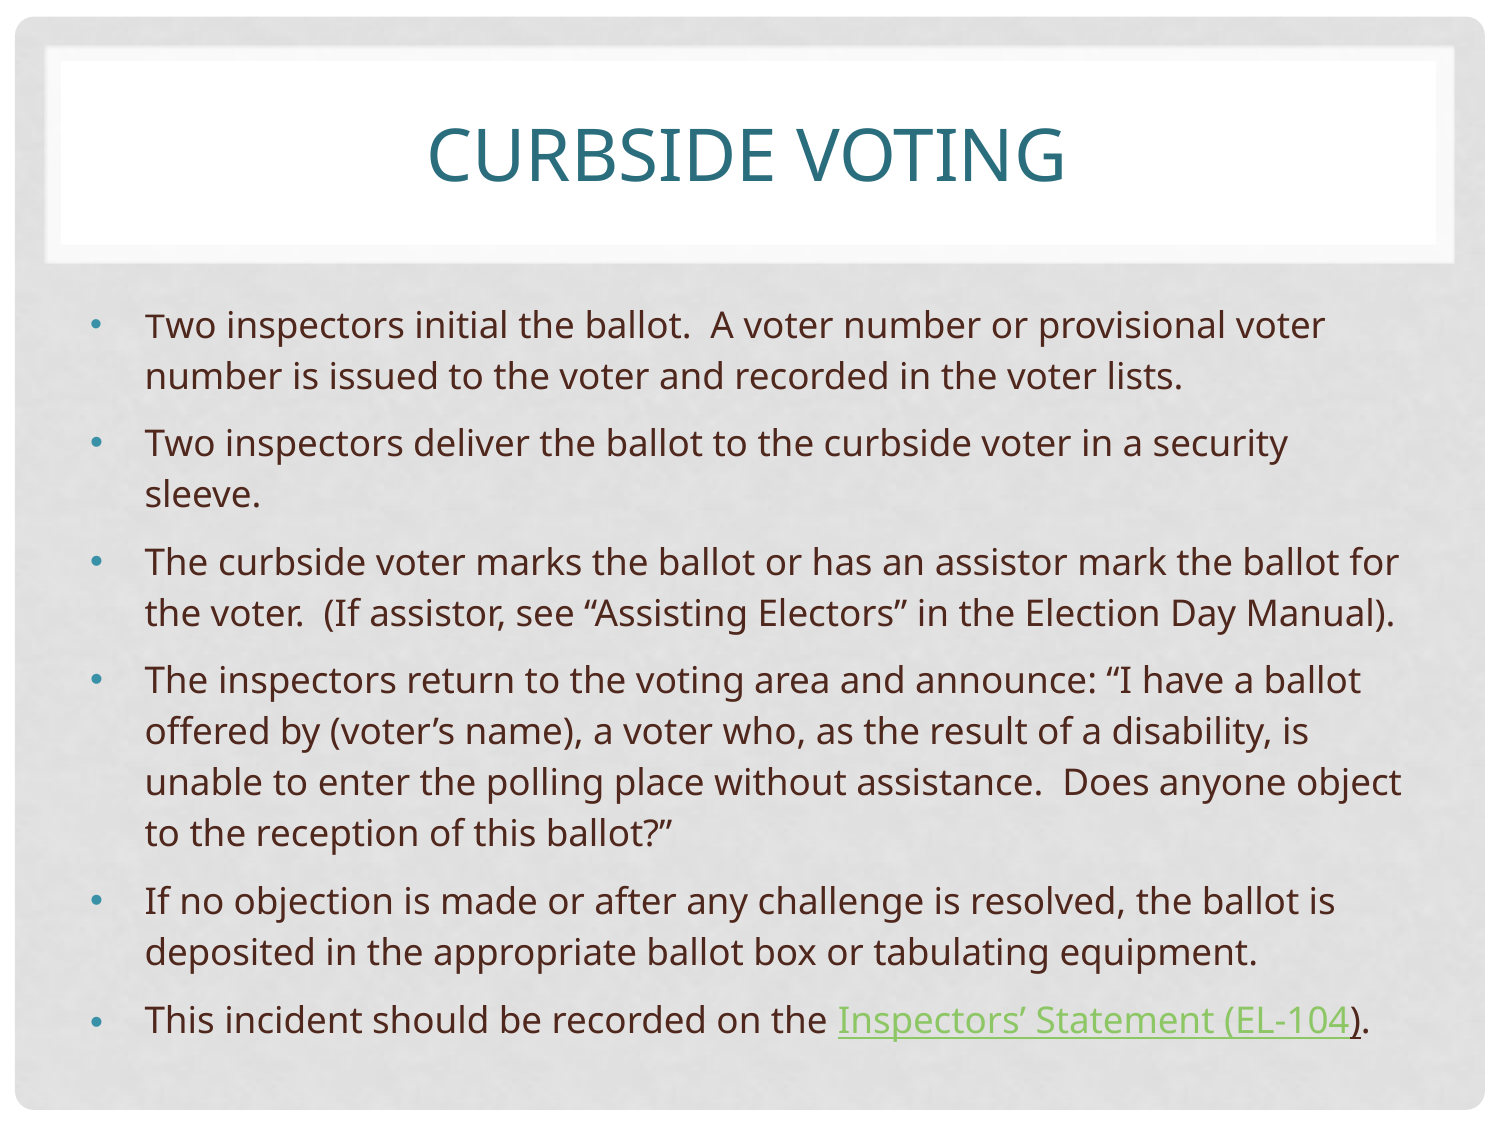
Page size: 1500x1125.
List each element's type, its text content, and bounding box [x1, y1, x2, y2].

list Two inspectors initial the ballot. A voter number or provisional voter number is issued to the voter and recorded in the voter lists. Two inspectors deliver the ballot to the curbside voter in a security sleeve. The curbside voter marks the ballot or has an assistor mark the ballot for the voter. (If assistor, see “Assisting Electors” in the Election Day Manual). The inspectors return to the voting area and announce: “I have a ballot offered by (voter’s name), a voter who, as the result of a disability, is unable to enter the polling place without assistance. Does anyone object to the reception of this ballot?” If no objection is made or after any challenge is resolved, the ballot is deposited in the appropriate ballot box or tabulating equipment. This incident should be recorded on the Inspectors’ Statement (EL-104). [75, 287, 1425, 1100]
title Curbside voting [69, 66, 1425, 238]
